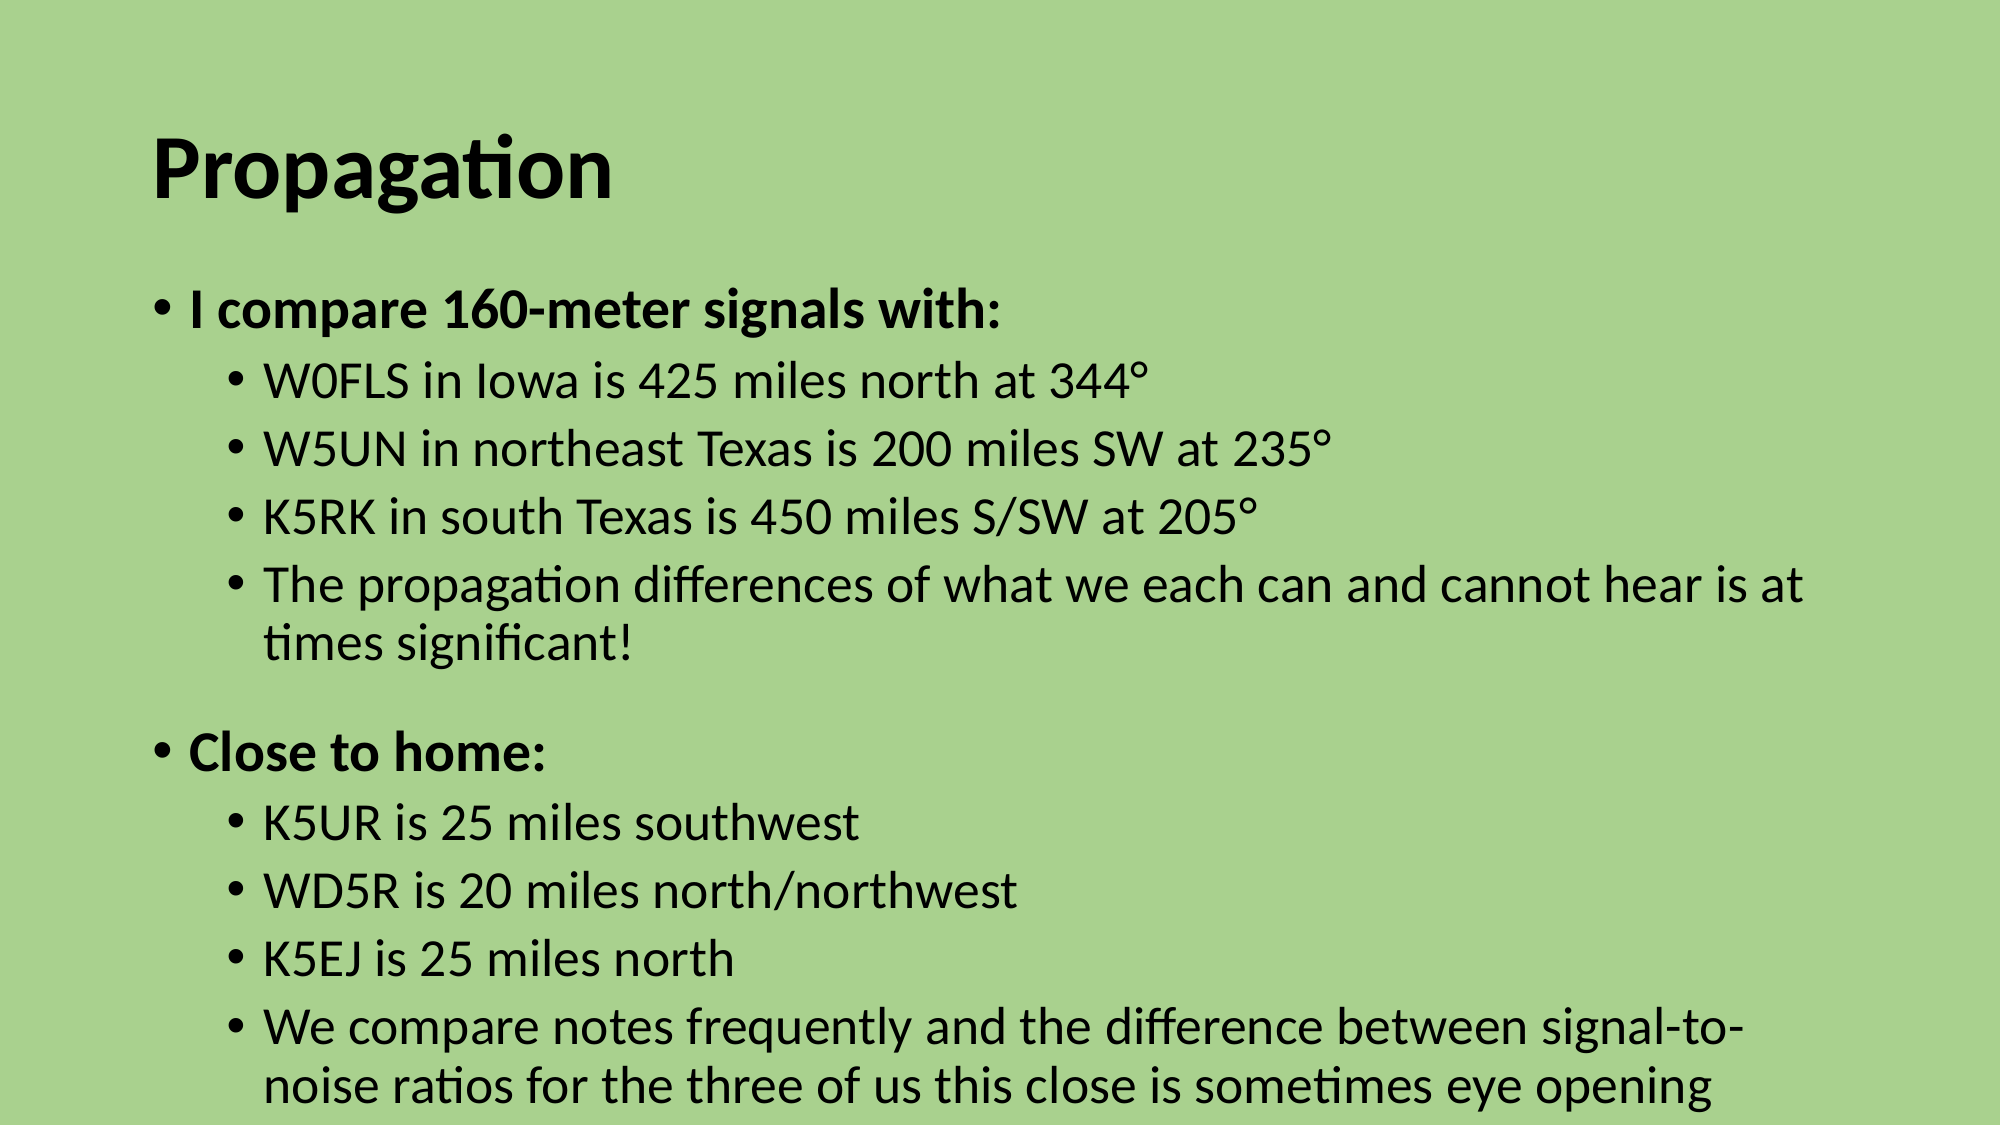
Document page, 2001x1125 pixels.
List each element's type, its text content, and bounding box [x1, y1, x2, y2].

title Propagation [137, 59, 1863, 271]
list I compare 160-meter signals with: W0FLS in Iowa is 425 miles north at 344° W5UN in northeast Texas is 200 miles SW at 235° K5RK in south Texas is 450 miles S/SW at 205° The propagation differences of what we each can and cannot hear is at times significant! Close to home: K5UR is 25 miles southwest WD5R is 20 miles north/northwest K5EJ is 25 miles north We compare notes frequently and the difference between signal-to-noise ratios for the three of us this close is sometimes eye opening [137, 271, 1863, 1125]
